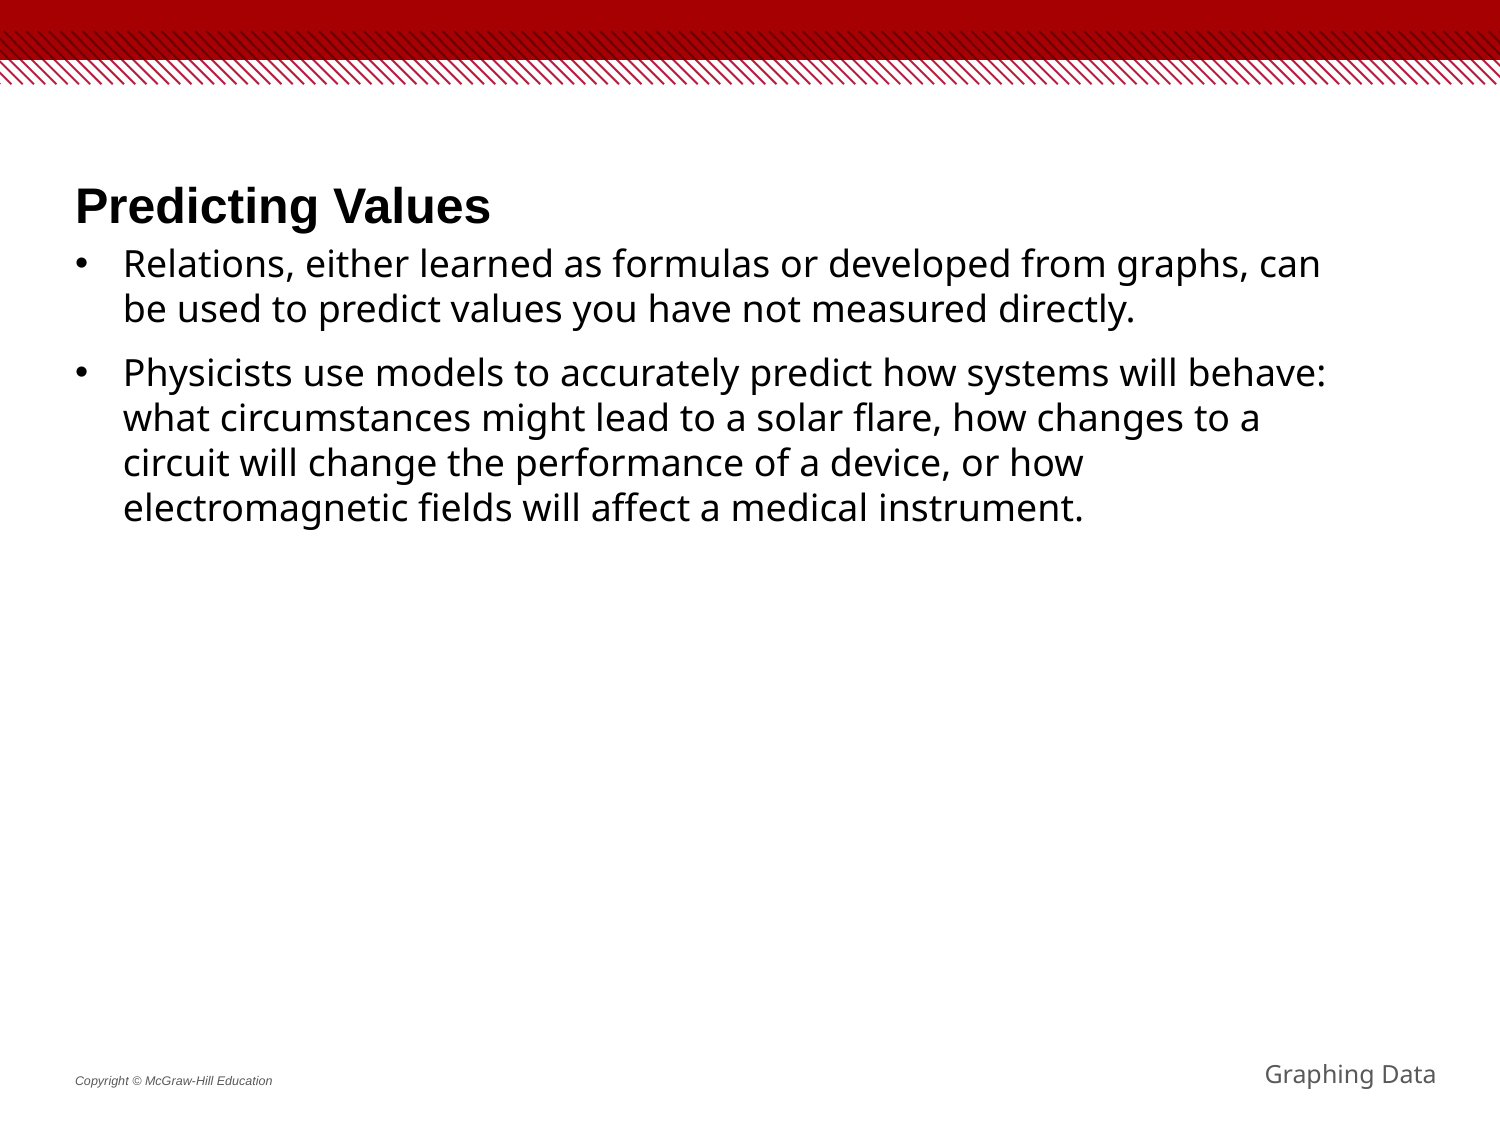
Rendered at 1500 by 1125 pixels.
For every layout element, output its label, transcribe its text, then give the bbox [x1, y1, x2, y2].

picture [0, 0, 1500, 86]
text_box Copyright © McGraw-Hill Education [74, 1043, 284, 1089]
text_box Relations, either learned as formulas or developed from graphs, can be used to predict values you have not measured directly. Physicists use models to accurately predict how systems will behave: what circumstances might lead to a solar flare, how changes to a circuit will change the performance of a device, or how electromagnetic fields will affect a medical instrument. [74, 239, 1372, 956]
text_box Graphing Data [284, 1043, 1437, 1089]
list Predicting Values [75, 173, 1425, 250]
